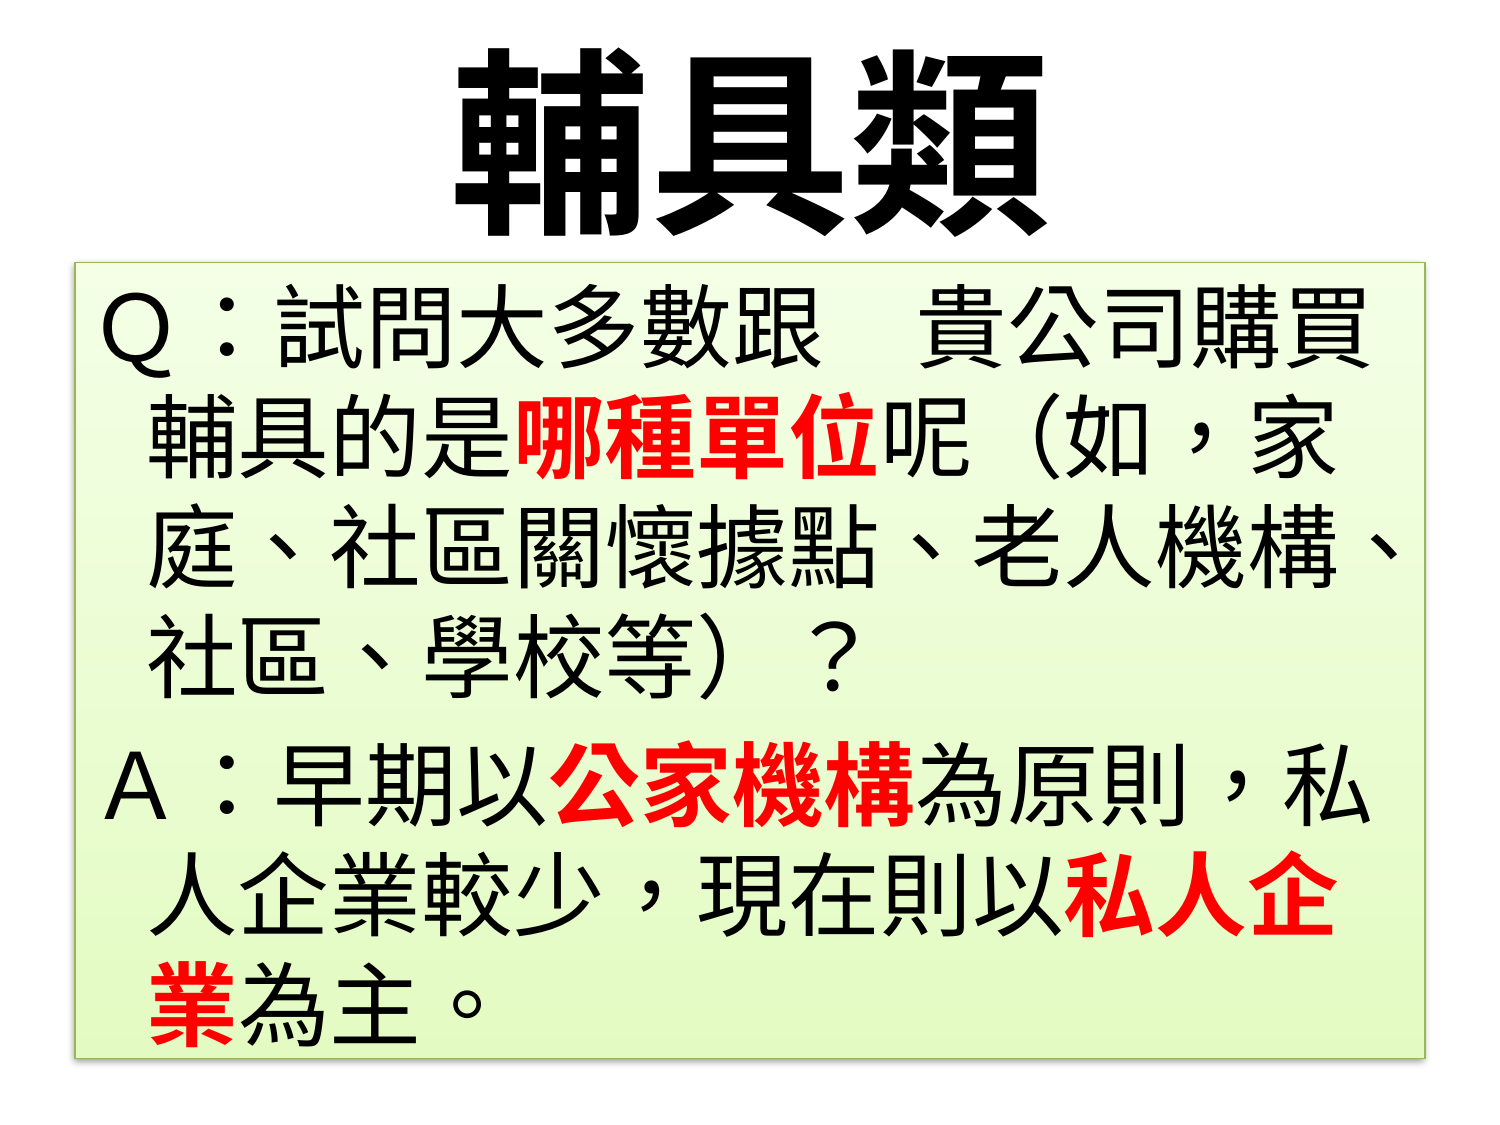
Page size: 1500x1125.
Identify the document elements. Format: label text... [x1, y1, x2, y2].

title 輔具類 [75, 45, 1425, 233]
list Ｑ：試問大多數跟 貴公司購買輔具的是哪種單位呢（如，家庭、社區關懷據點、老人機構、社區、學校等）？ Ａ：早期以公家機構為原則，私人企業較少，現在則以私人企業為主。 [74, 262, 1426, 1059]
